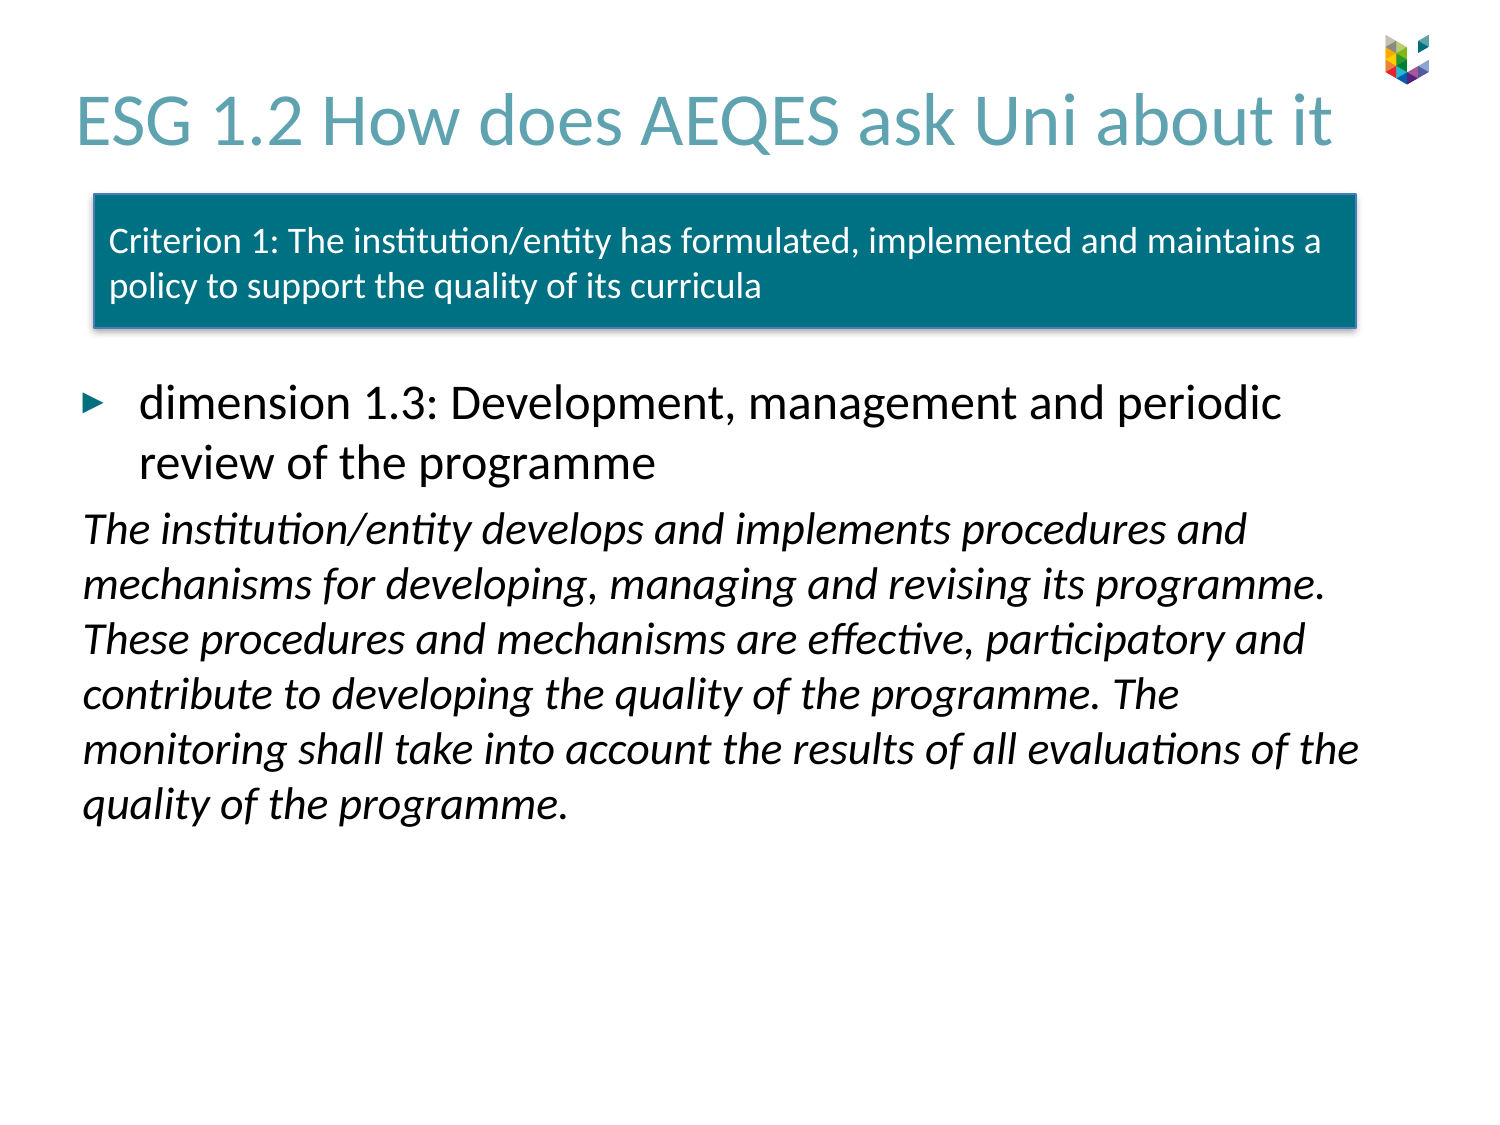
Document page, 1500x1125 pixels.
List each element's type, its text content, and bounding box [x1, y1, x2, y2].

title ESG 1.2 How does AEQES ask Uni about it [60, 64, 1411, 167]
list dimension 1.3: Development, management and periodic review of the programme The institution/entity develops and implements procedures and mechanisms for developing, managing and revising its programme. These procedures and mechanisms are effective, participatory and contribute to developing the quality of the programme. The monitoring shall take into account the results of all evaluations of the quality of the programme. [67, 362, 1403, 914]
picture [1366, 15, 1448, 104]
text_box Criterion 1: The institution/entity has formulated, implemented and maintains a policy to support the quality of its curricula [93, 193, 1357, 329]
